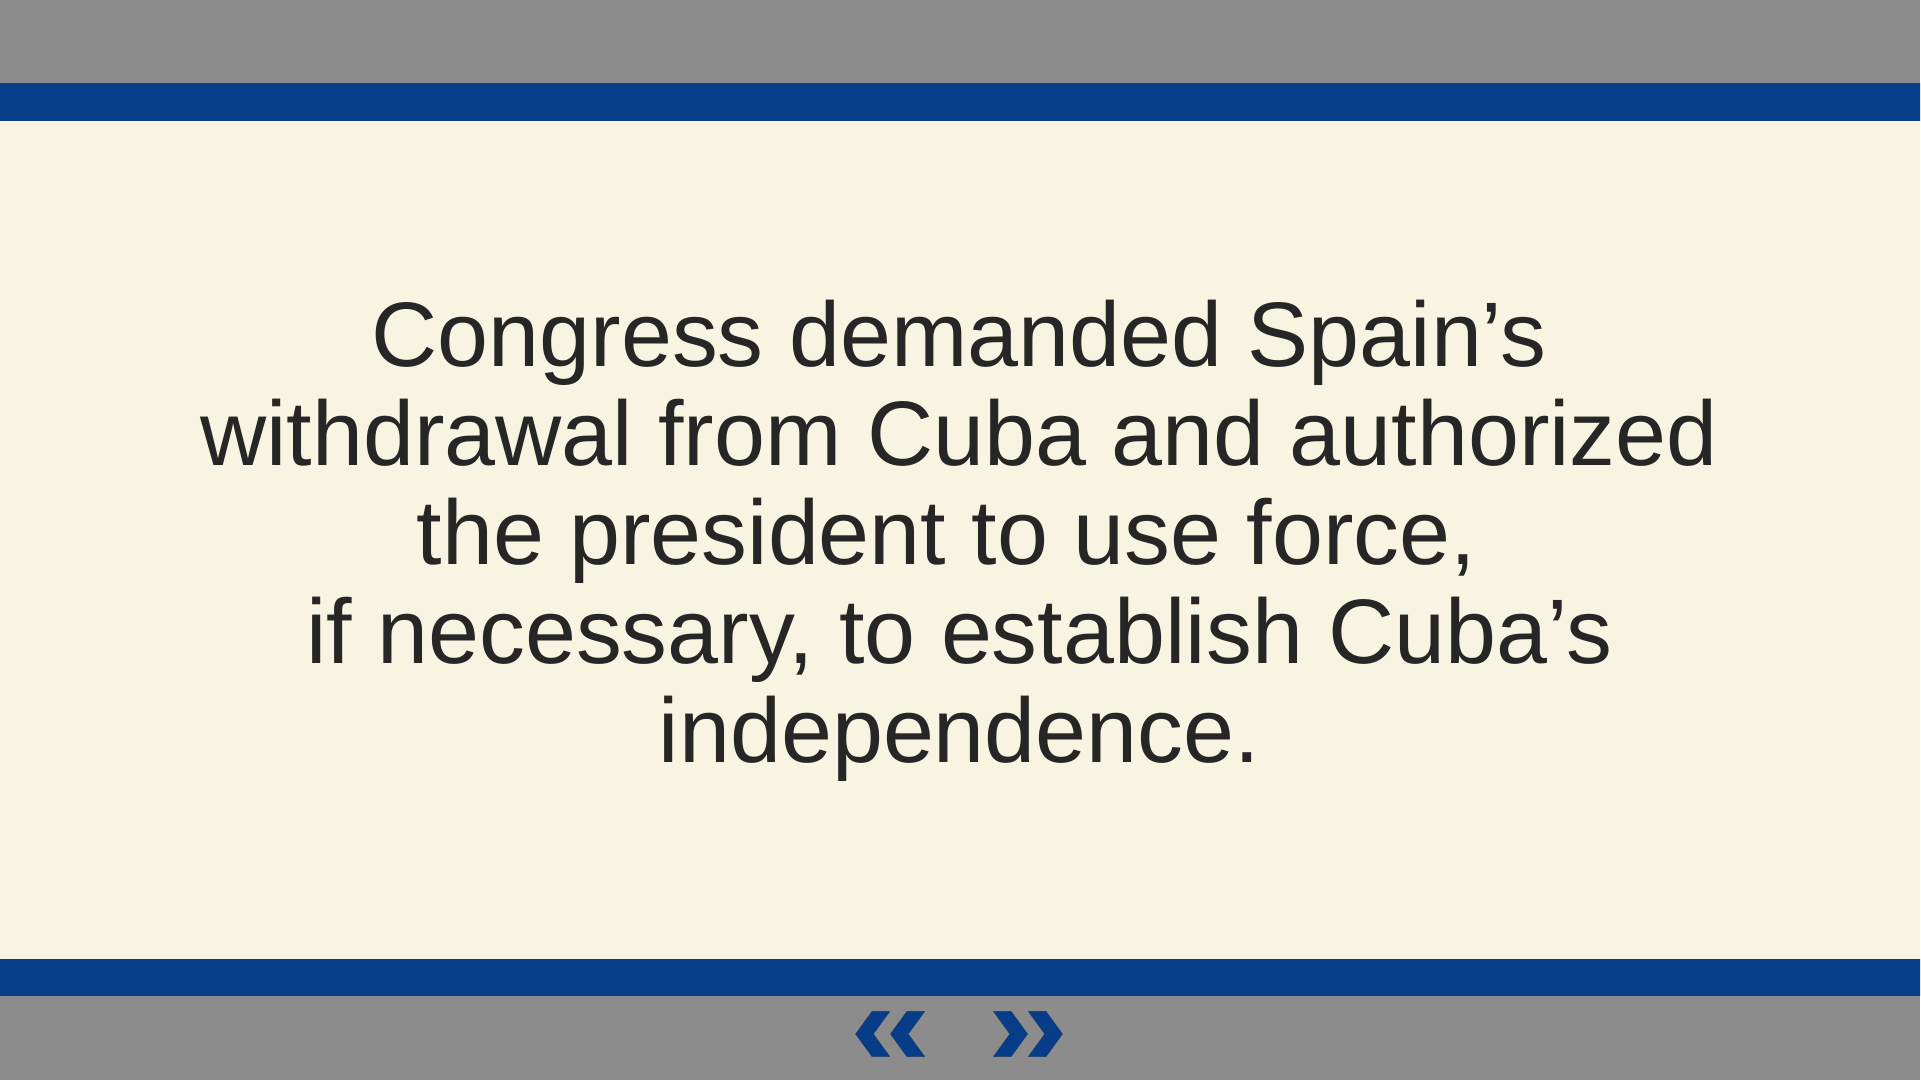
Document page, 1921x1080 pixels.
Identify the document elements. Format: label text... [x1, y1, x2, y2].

picture [845, 996, 940, 1072]
list Congress demanded Spain’s withdrawal from Cuba and authorized the president to use force, if necessary, to establish Cuba’s independence. [172, 135, 1748, 935]
picture [978, 996, 1073, 1072]
